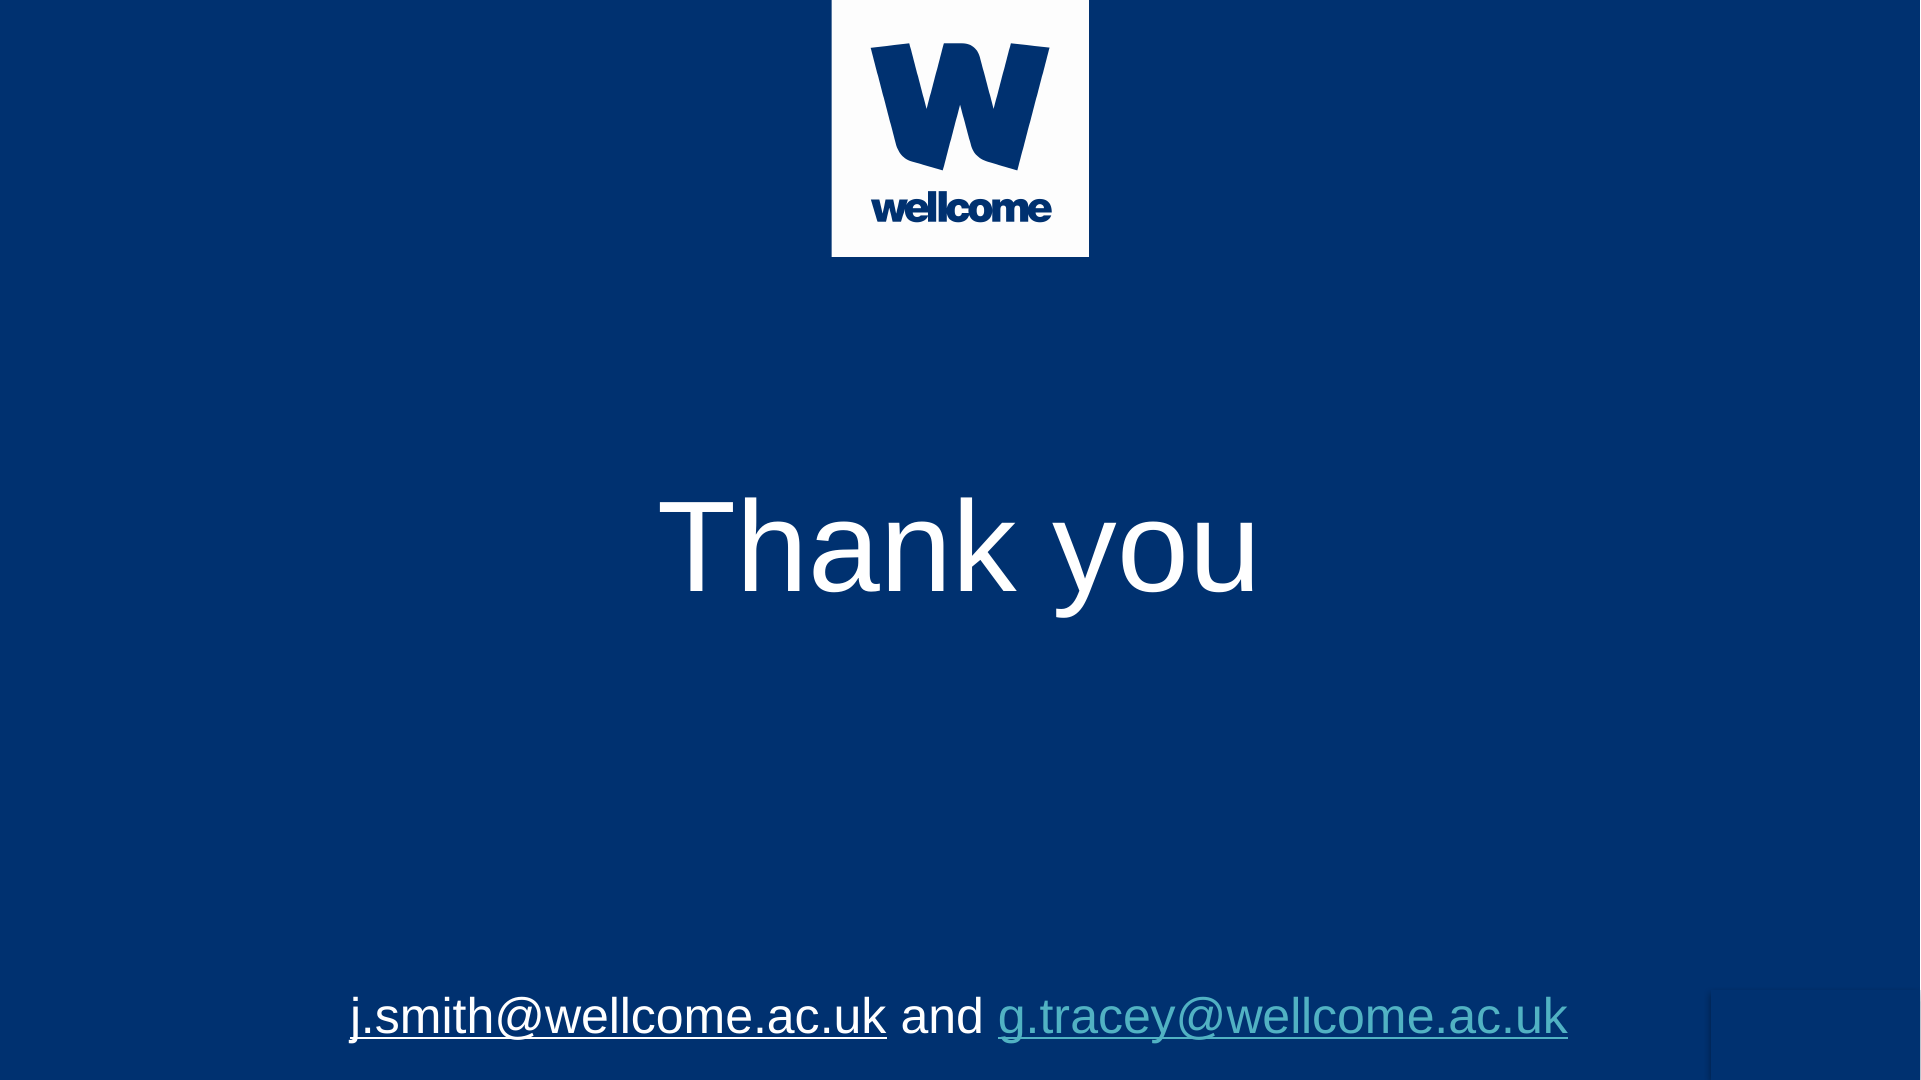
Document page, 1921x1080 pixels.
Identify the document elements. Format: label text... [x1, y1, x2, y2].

title Thank you [102, 384, 1818, 696]
list j.smith@wellcome.ac.uk and g.tracey@wellcome.ac.uk [101, 938, 1817, 1044]
